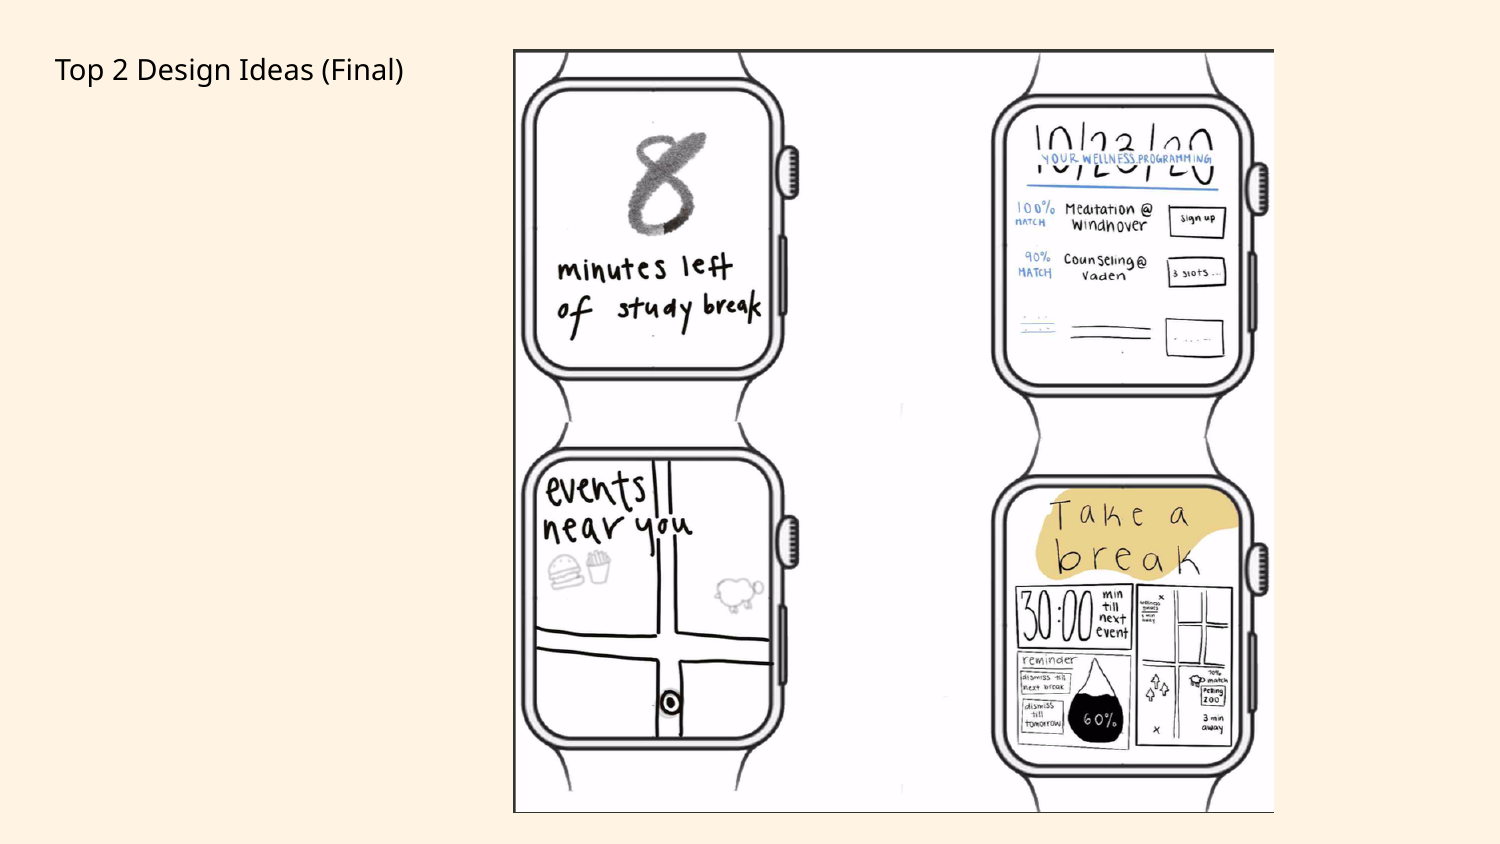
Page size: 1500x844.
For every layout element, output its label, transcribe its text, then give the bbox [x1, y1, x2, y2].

picture [513, 49, 1274, 813]
text_box Top 2 Design Ideas (Final) [39, 35, 458, 102]
